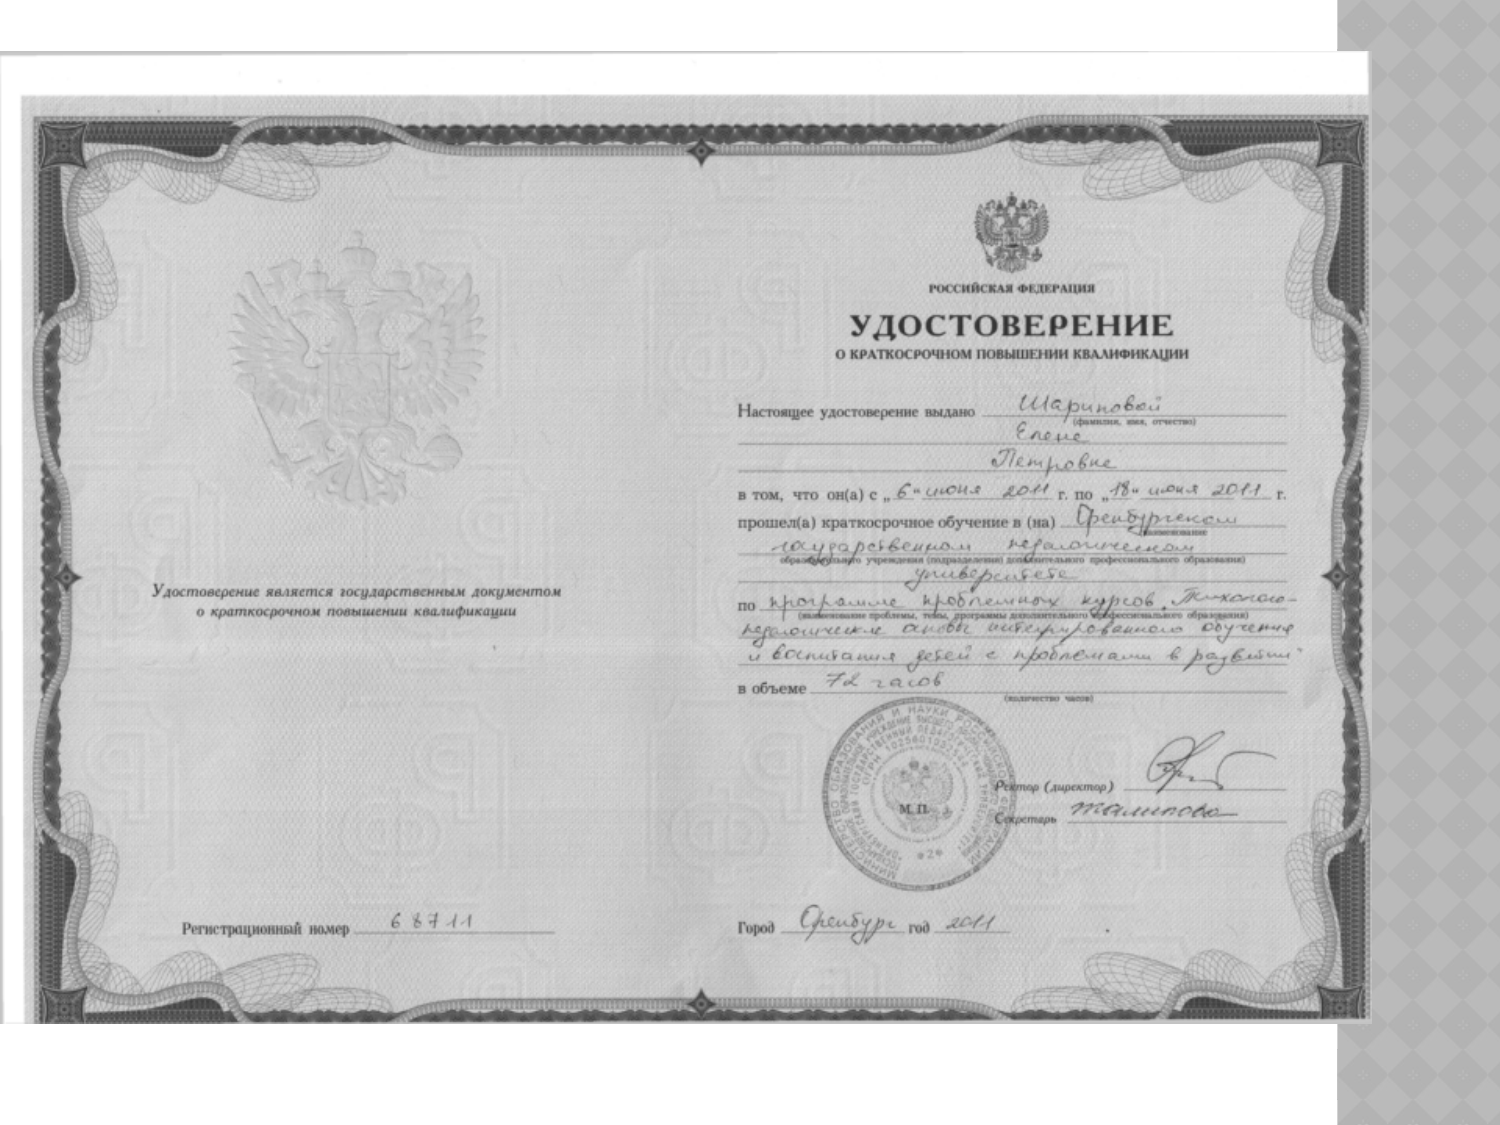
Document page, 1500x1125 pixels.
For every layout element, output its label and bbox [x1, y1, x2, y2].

list [0, 51, 1372, 1025]
